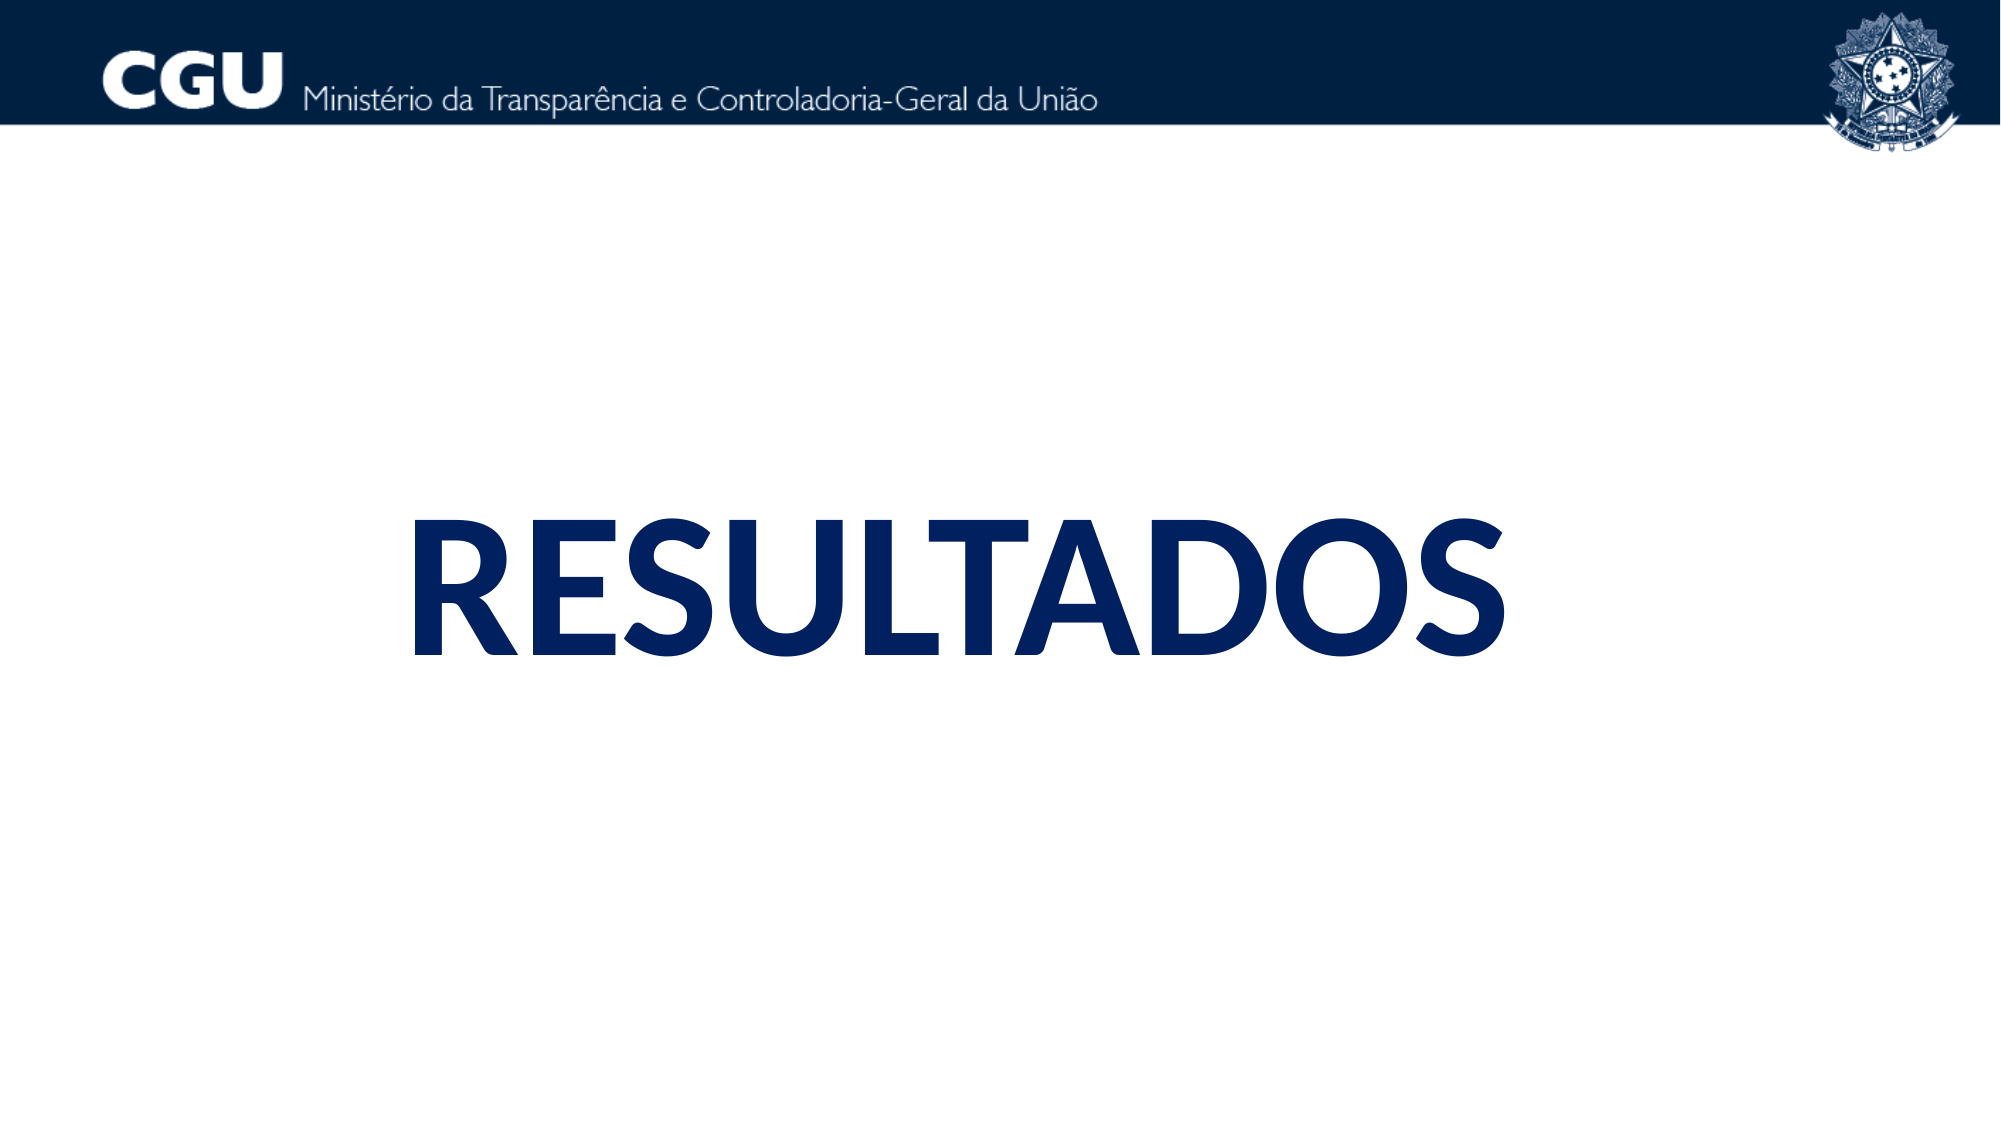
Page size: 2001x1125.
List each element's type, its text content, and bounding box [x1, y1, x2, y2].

text_box RESULTADOS [64, 504, 1852, 672]
picture [0, 0, 2001, 1125]
